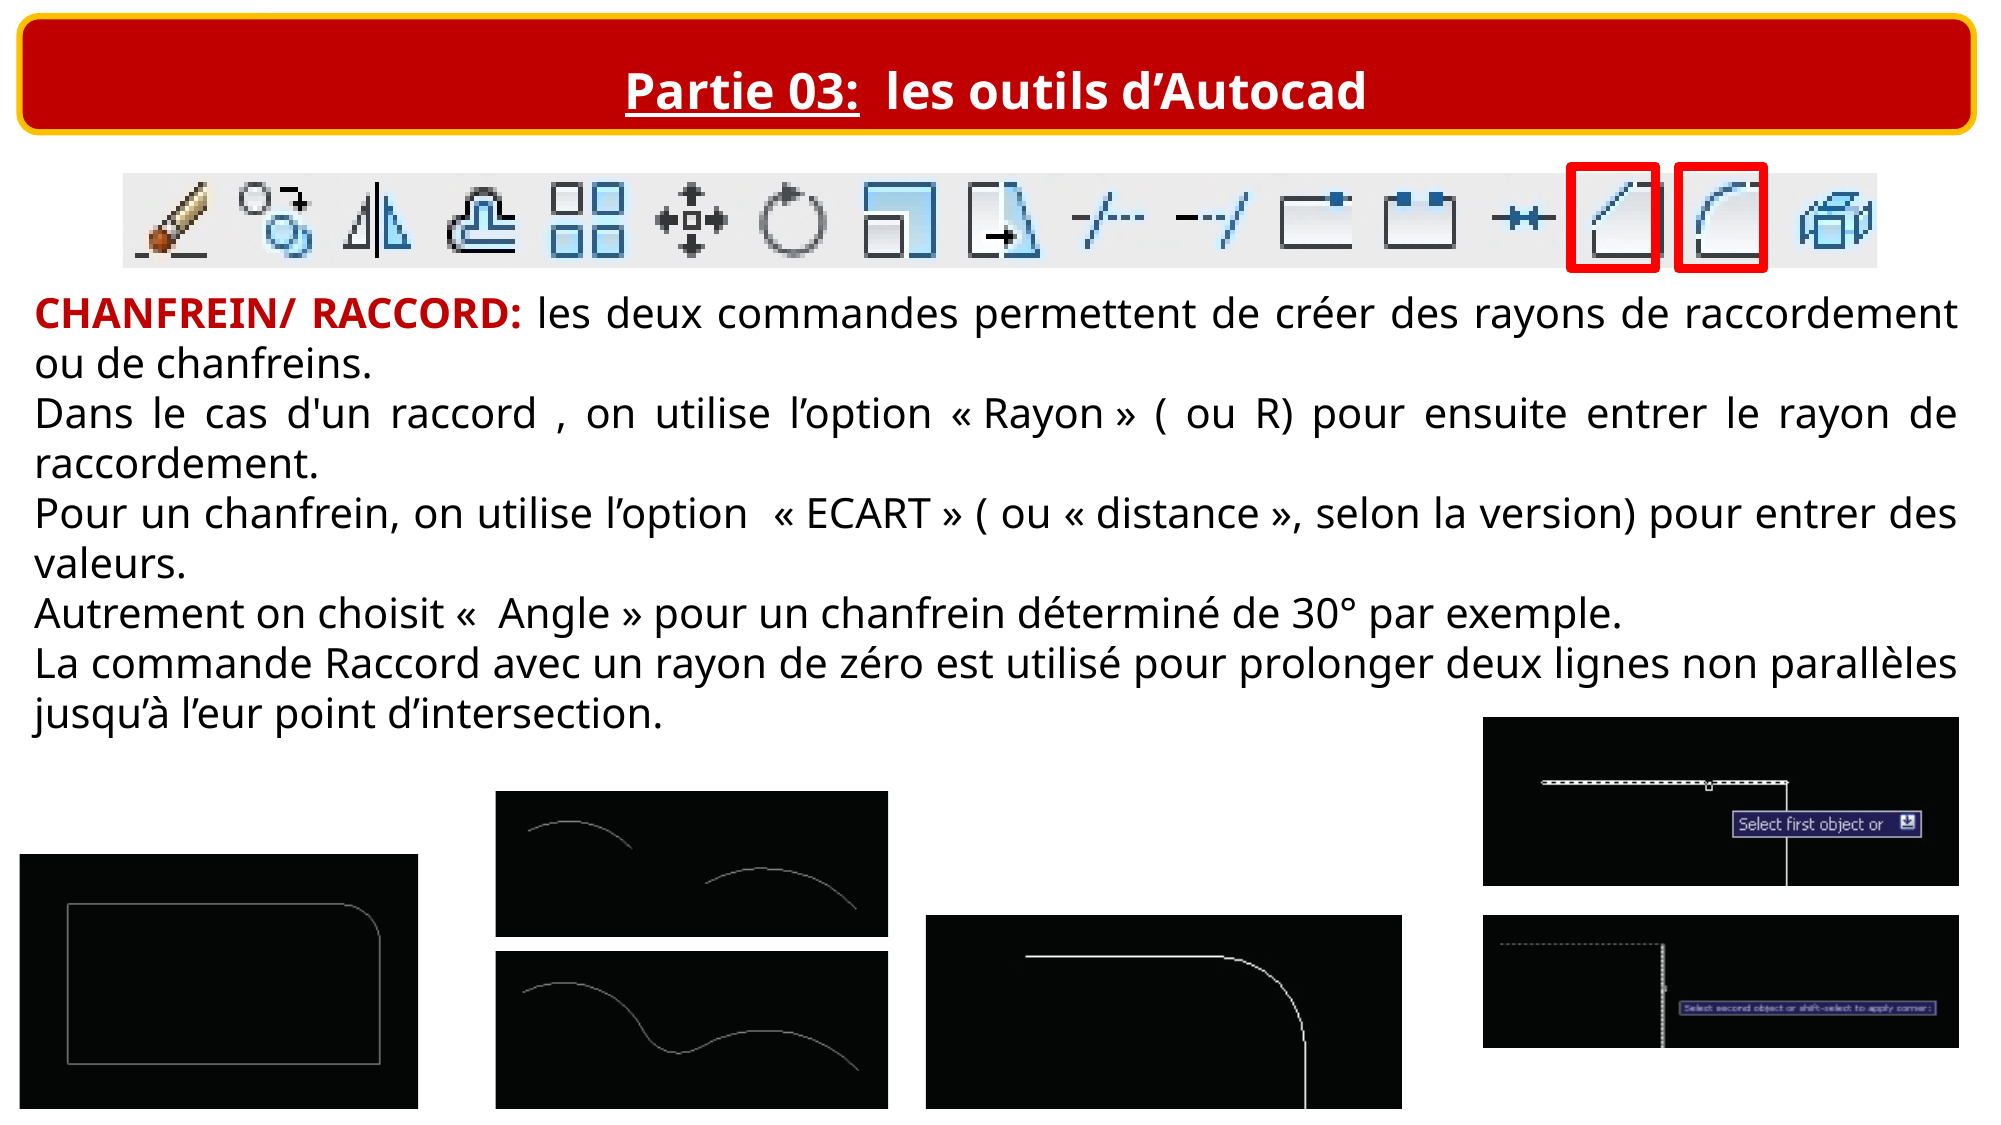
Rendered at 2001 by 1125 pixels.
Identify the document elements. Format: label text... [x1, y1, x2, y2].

text_box Partie 03: les outils d’Autocad [19, 16, 1974, 133]
text_box CHANFREIN/ RACCORD: les deux commandes permettent de créer des rayons de raccordement ou de chanfreins. Dans le cas d'un raccord , on utilise l’option « Rayon » ( ou R) pour ensuite entrer le rayon de raccordement. Pour un chanfrein, on utilise l’option « ECART » ( ou « distance », selon la version) pour entrer des valeurs. Autrement on choisit « Angle » pour un chanfrein déterminé de 30° par exemple. La commande Raccord avec un rayon de zéro est utilisé pour prolonger deux lignes non parallèles jusqu’à l’eur point d’intersection. [19, 279, 1974, 745]
text_box [1571, 166, 1656, 173]
picture [122, 173, 1878, 268]
picture [19, 854, 419, 1109]
picture [925, 915, 1402, 1109]
picture [1483, 915, 1960, 1048]
text_box [1678, 166, 1764, 173]
picture [495, 791, 889, 937]
picture [495, 951, 889, 1109]
picture [1483, 717, 1960, 886]
